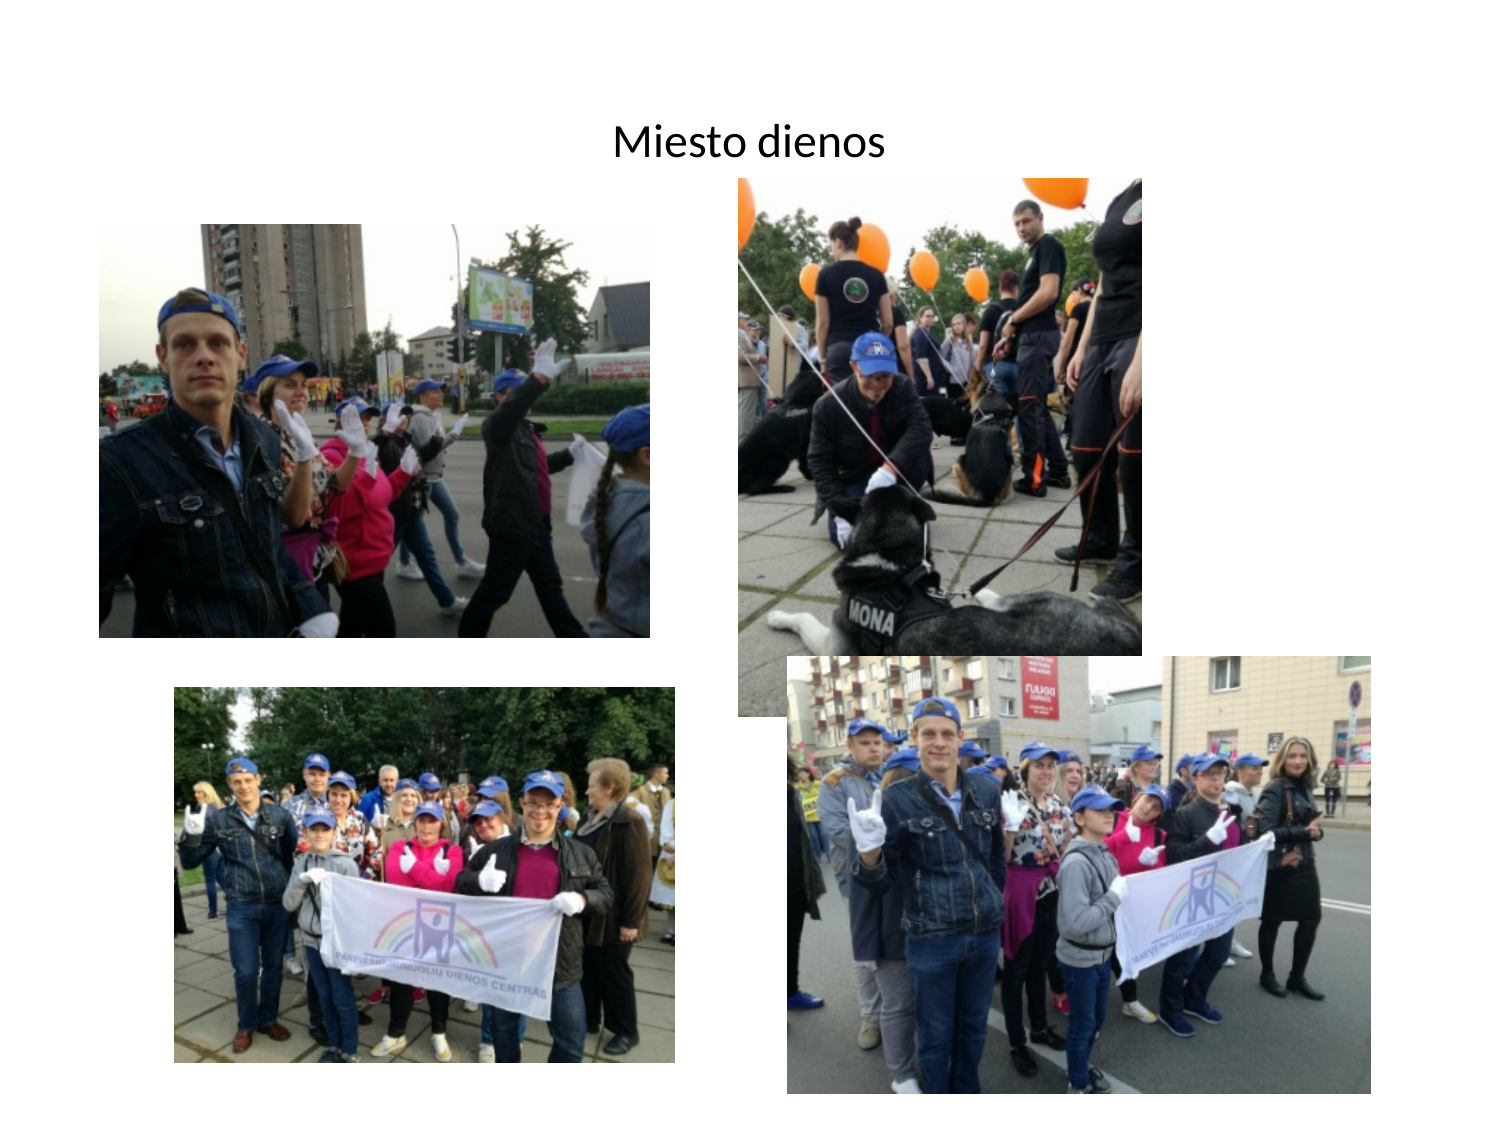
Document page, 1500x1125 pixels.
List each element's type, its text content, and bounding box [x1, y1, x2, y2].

picture [174, 687, 676, 1063]
picture [737, 178, 1371, 1094]
title Miesto dienos [75, 45, 1425, 233]
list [99, 224, 651, 638]
